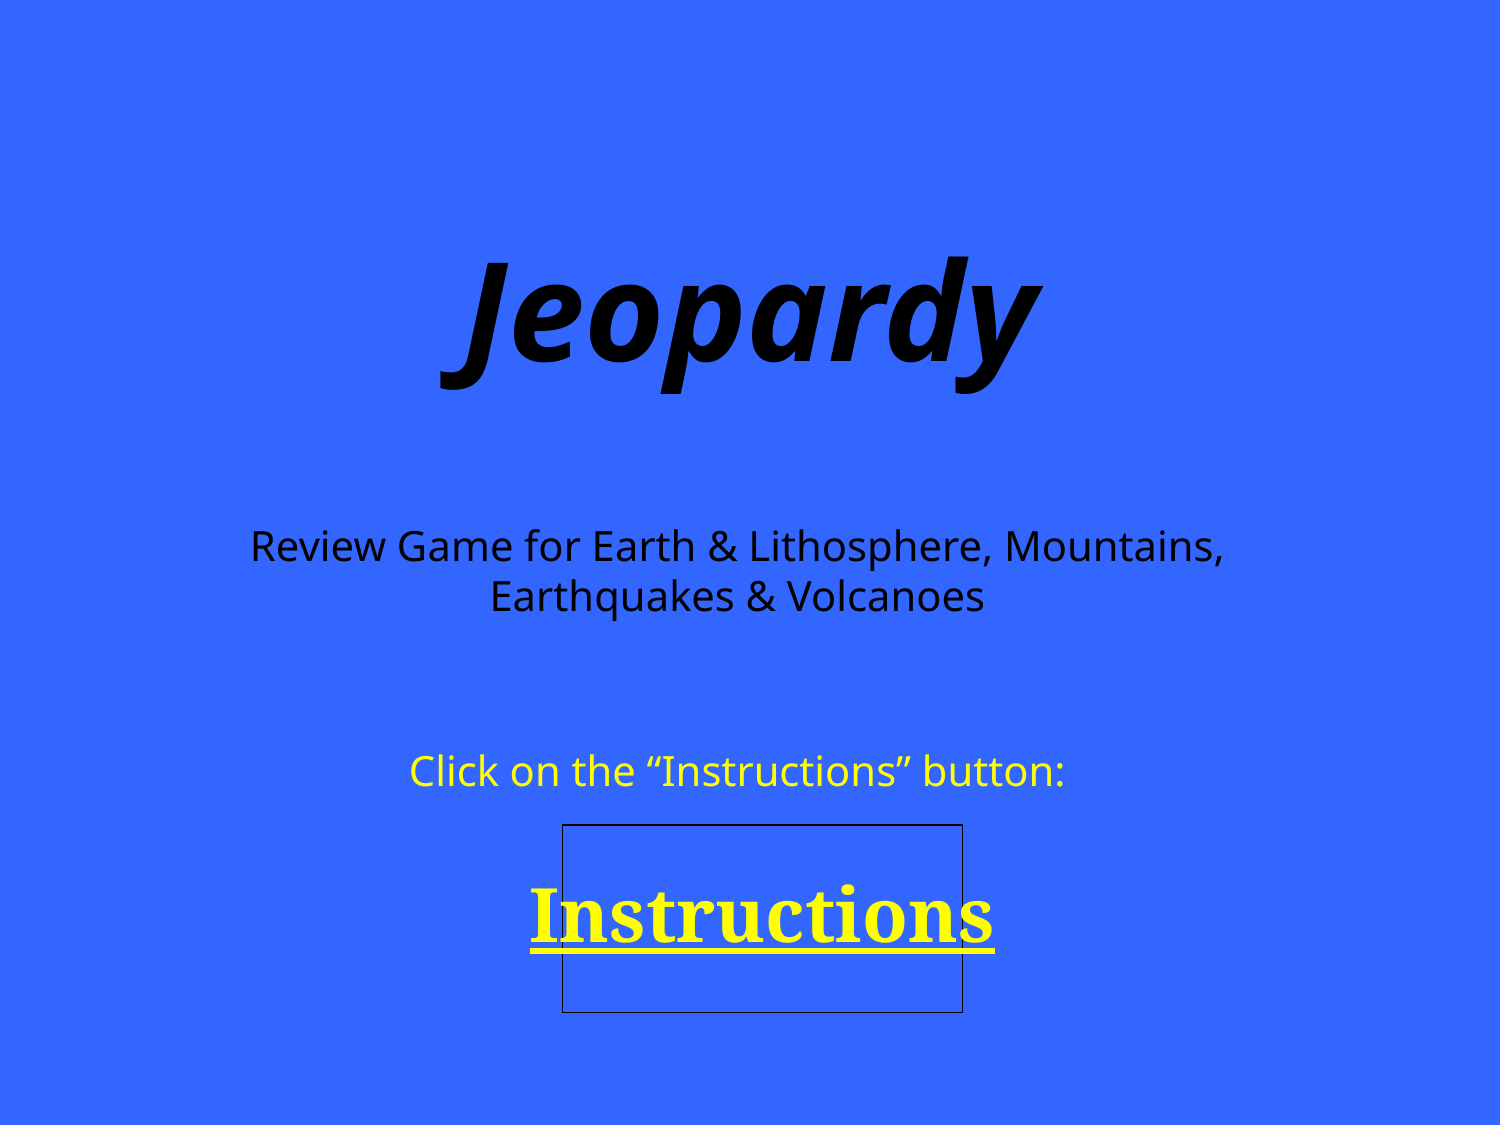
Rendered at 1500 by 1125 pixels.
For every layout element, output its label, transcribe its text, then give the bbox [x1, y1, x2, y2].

text_box Instructions [562, 825, 963, 1013]
subtitle Review Game for Earth & Lithosphere, Mountains, Earthquakes & Volcanoes Click on the “Instructions” button: [212, 512, 1263, 800]
title Jeopardy [112, 212, 1388, 400]
